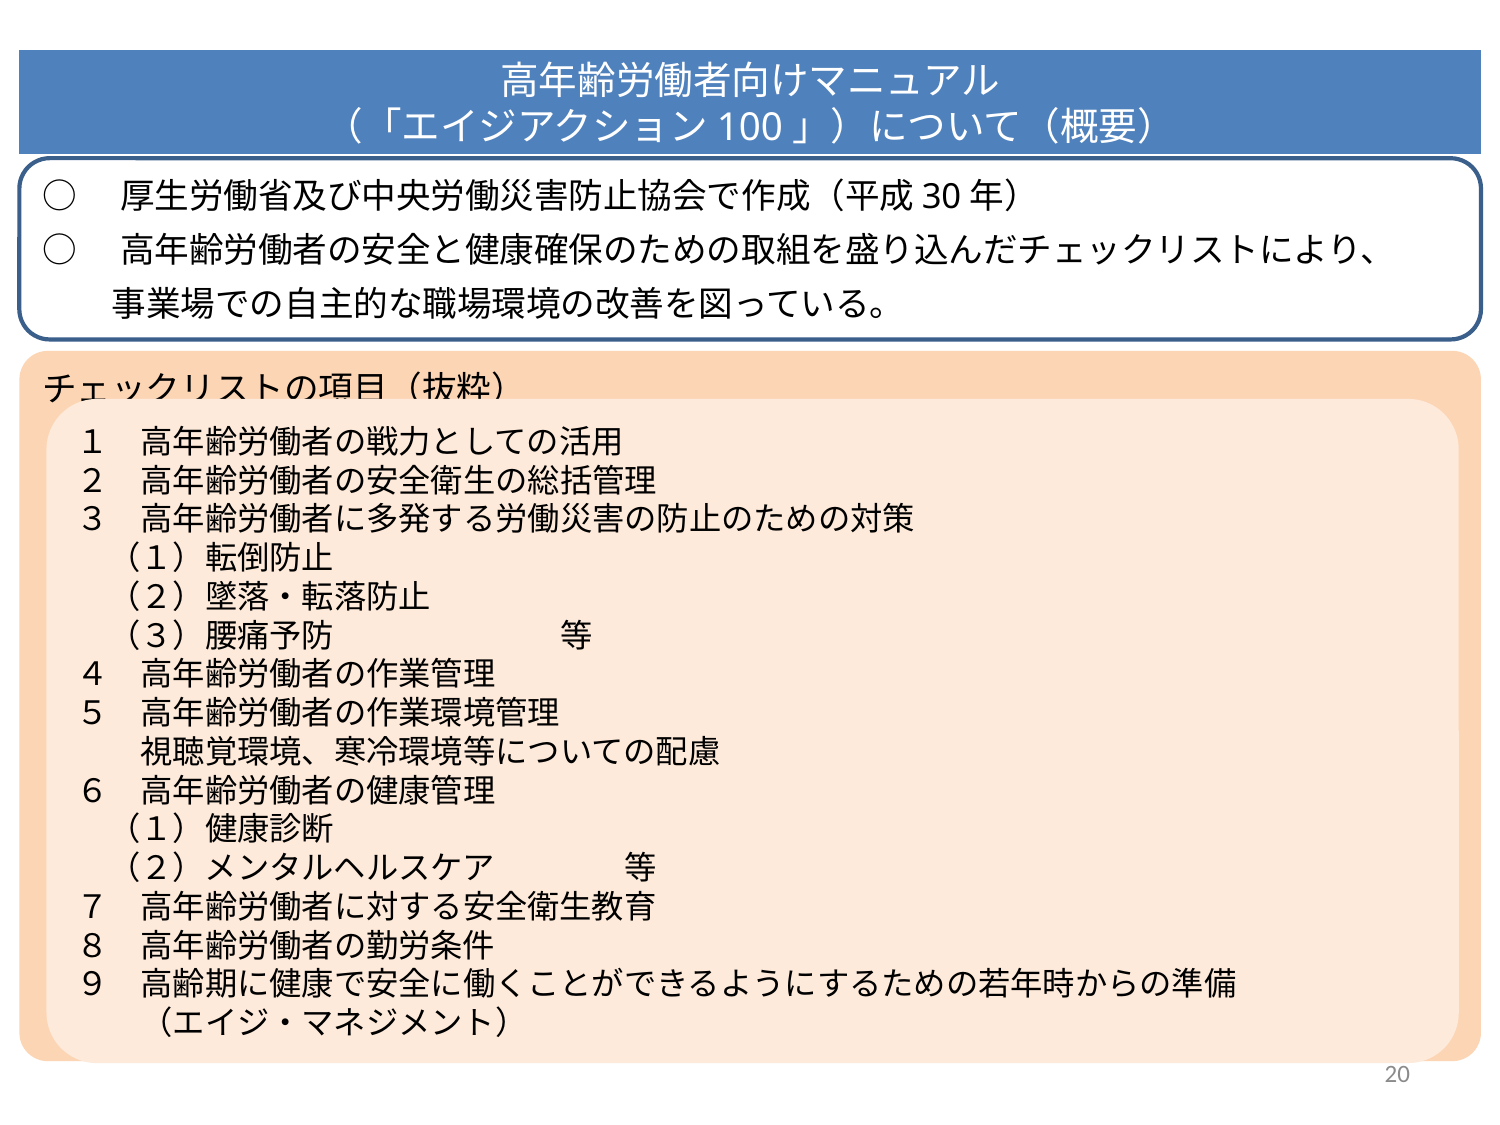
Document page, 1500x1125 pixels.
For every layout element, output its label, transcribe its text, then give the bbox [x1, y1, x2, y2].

text_box ○ 厚生労働省及び中央労働災害防止協会で作成（平成30年） ○ 高年齢労働者の安全と健康確保のための取組を盛り込んだチェックリストにより、 事業場での自主的な職場環境の改善を図っている。 [17, 156, 1484, 342]
slide_number 20 [1074, 1042, 1425, 1103]
title 高年齢労働者向けマニュアル （「エイジアクション100」）について（概要） [19, 50, 1481, 154]
text_box １ 高年齢労働者の戦力としての活用 ２ 高年齢労働者の安全衛生の総括管理 ３ 高年齢労働者に多発する労働災害の防止のための対策 （１）転倒防止 （２）墜落・転落防止 （３）腰痛予防 等 ４ 高年齢労働者の作業管理 ５ 高年齢労働者の作業環境管理 視聴覚環境、寒冷環境等についての配慮 ６ 高年齢労働者の健康管理 （１）健康診断 （２）メンタルヘルスケア 等 ７ 高年齢労働者に対する安全衛生教育 ８ 高年齢労働者の勤労条件 ９ 高齢期に健康で安全に働くことができるようにするための若年時からの準備 （エイジ・マネジメント） [44, 396, 1461, 1066]
text_box チェックリストの項目（抜粋） [17, 348, 1484, 1064]
